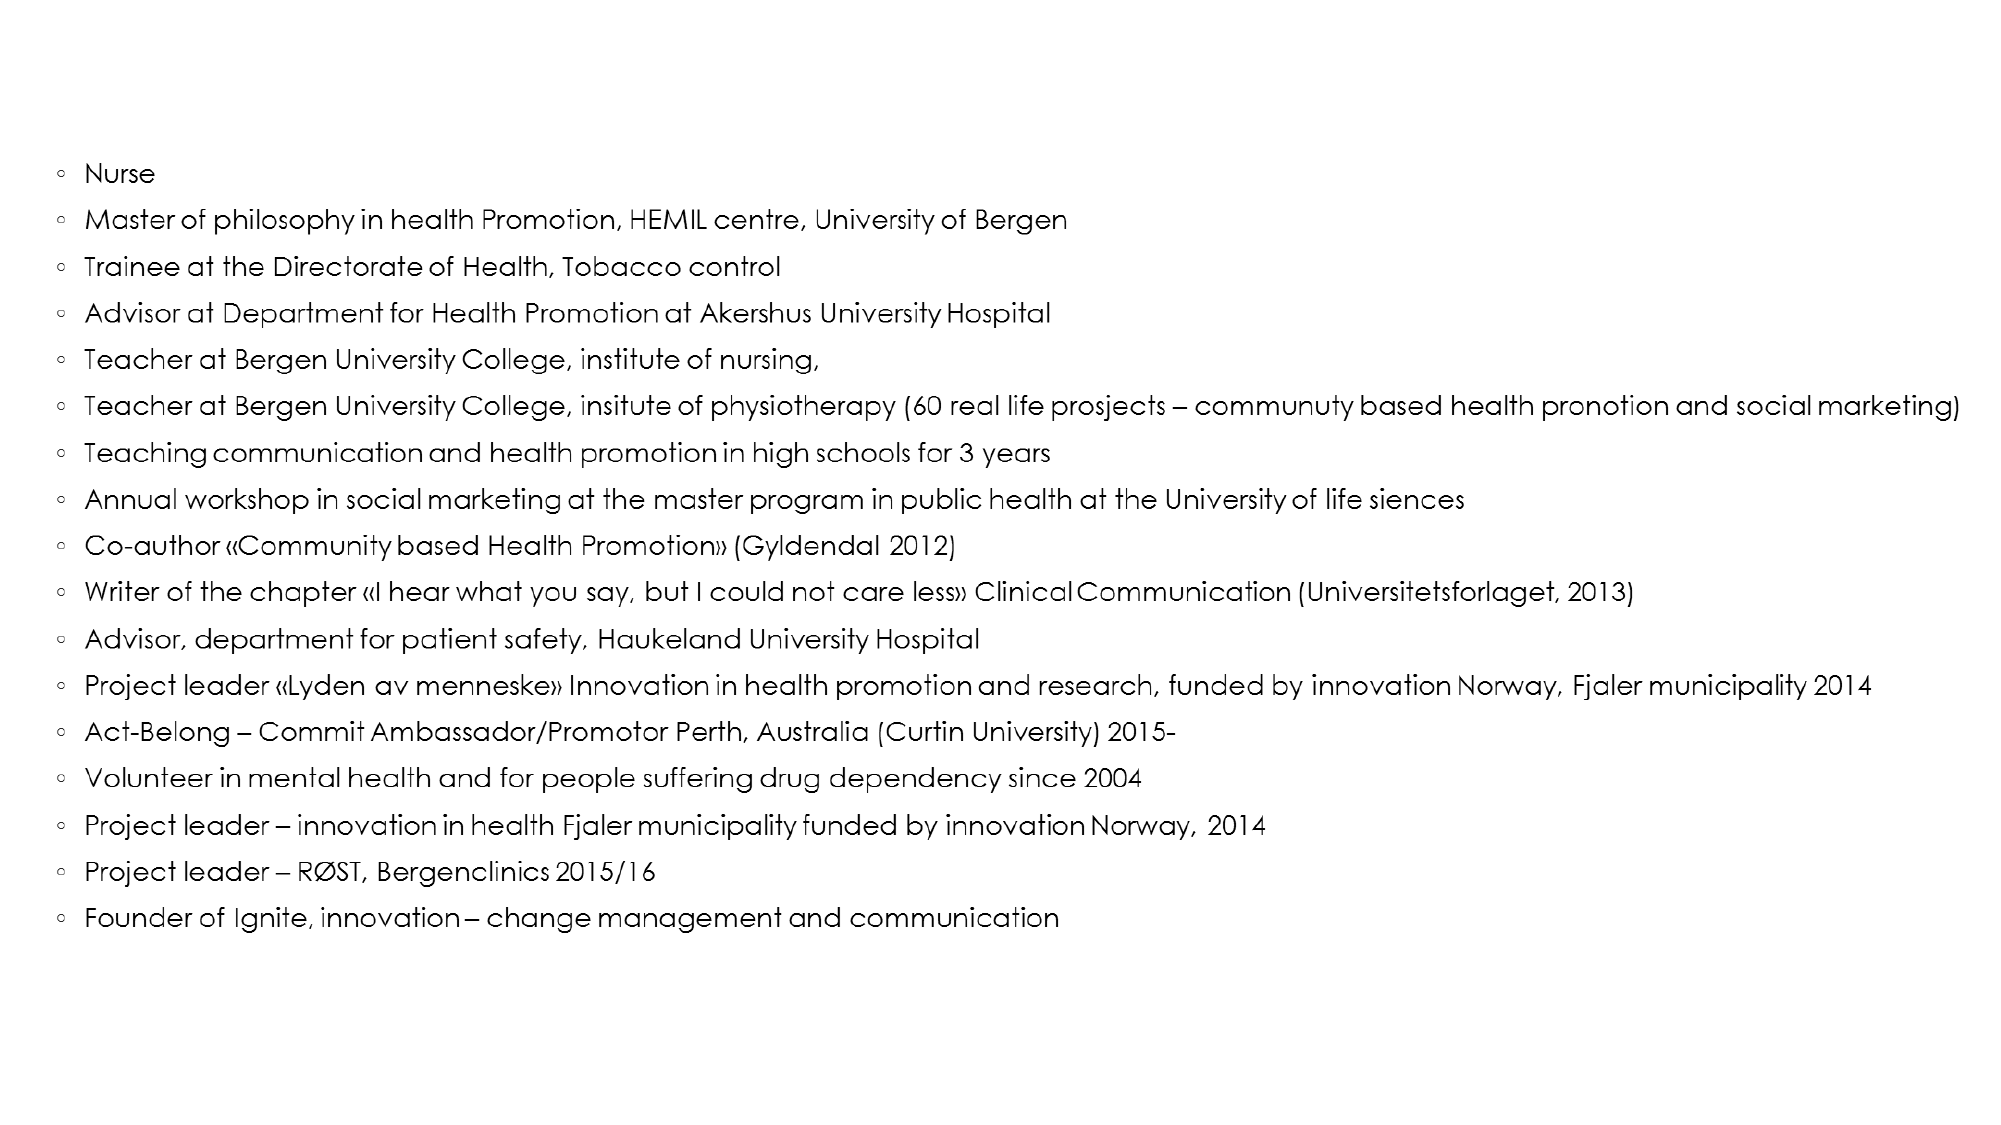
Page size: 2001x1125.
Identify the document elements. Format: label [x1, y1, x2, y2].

picture [40, 147, 1979, 950]
